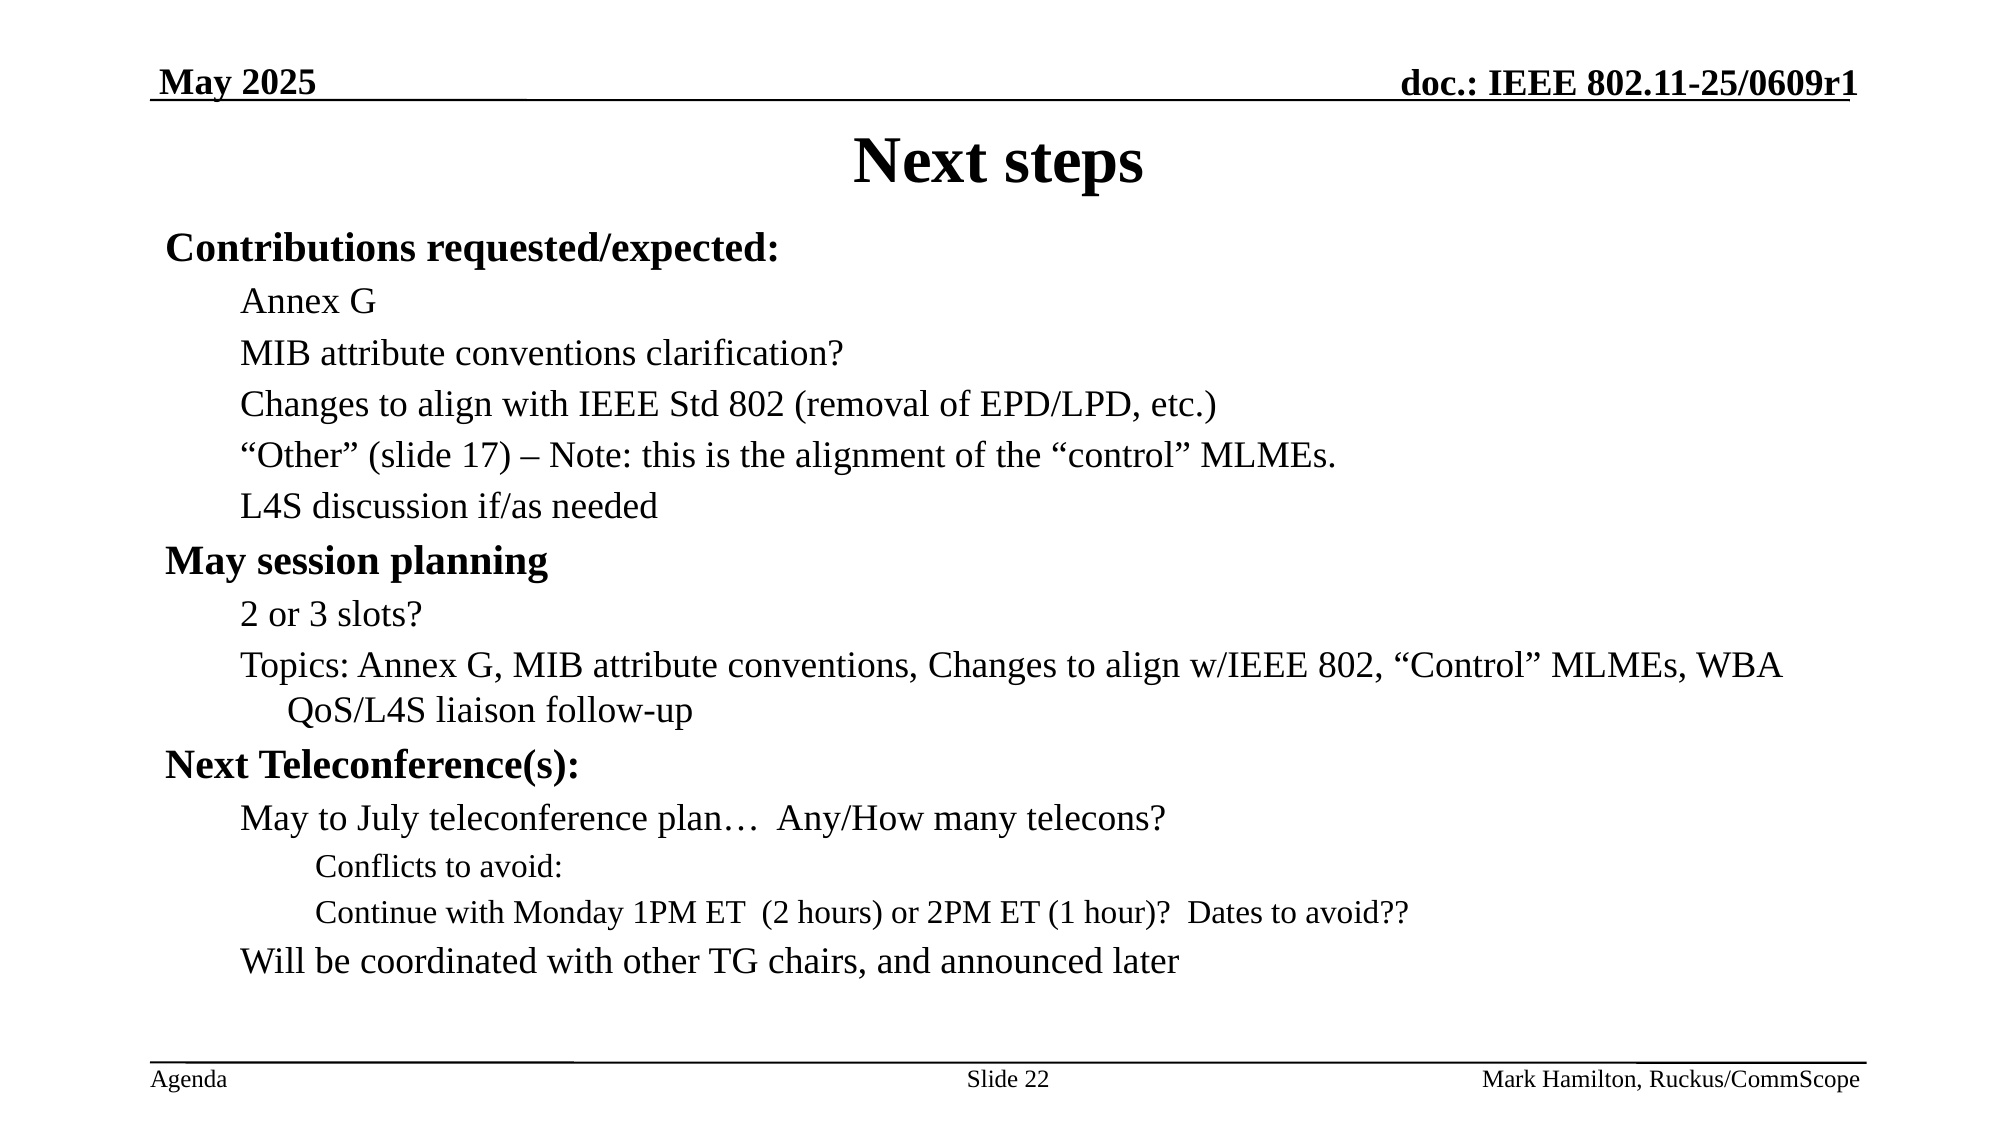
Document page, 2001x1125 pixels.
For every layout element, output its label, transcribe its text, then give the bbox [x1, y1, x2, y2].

title Next steps [149, 112, 1850, 201]
slide_number Slide 22 [950, 1061, 1067, 1123]
list Contributions requested/expected: Annex G MIB attribute conventions clarification? Changes to align with IEEE Std 802 (removal of EPD/LPD, etc.) “Other” (slide 17) – Note: this is the alignment of the “control” MLMEs. L4S discussion if/as needed May session planning 2 or 3 slots? Topics: Annex G, MIB attribute conventions, Changes to align w/IEEE 802, “Control” MLMEs, WBA QoS/L4S liaison follow-up Next Teleconference(s): May to July teleconference plan… Any/How many telecons? Conflicts to avoid: Continue with Monday 1PM ET (2 hours) or 2PM ET (1 hour)? Dates to avoid?? Will be coordinated with other TG chairs, and announced later [149, 212, 1850, 1063]
